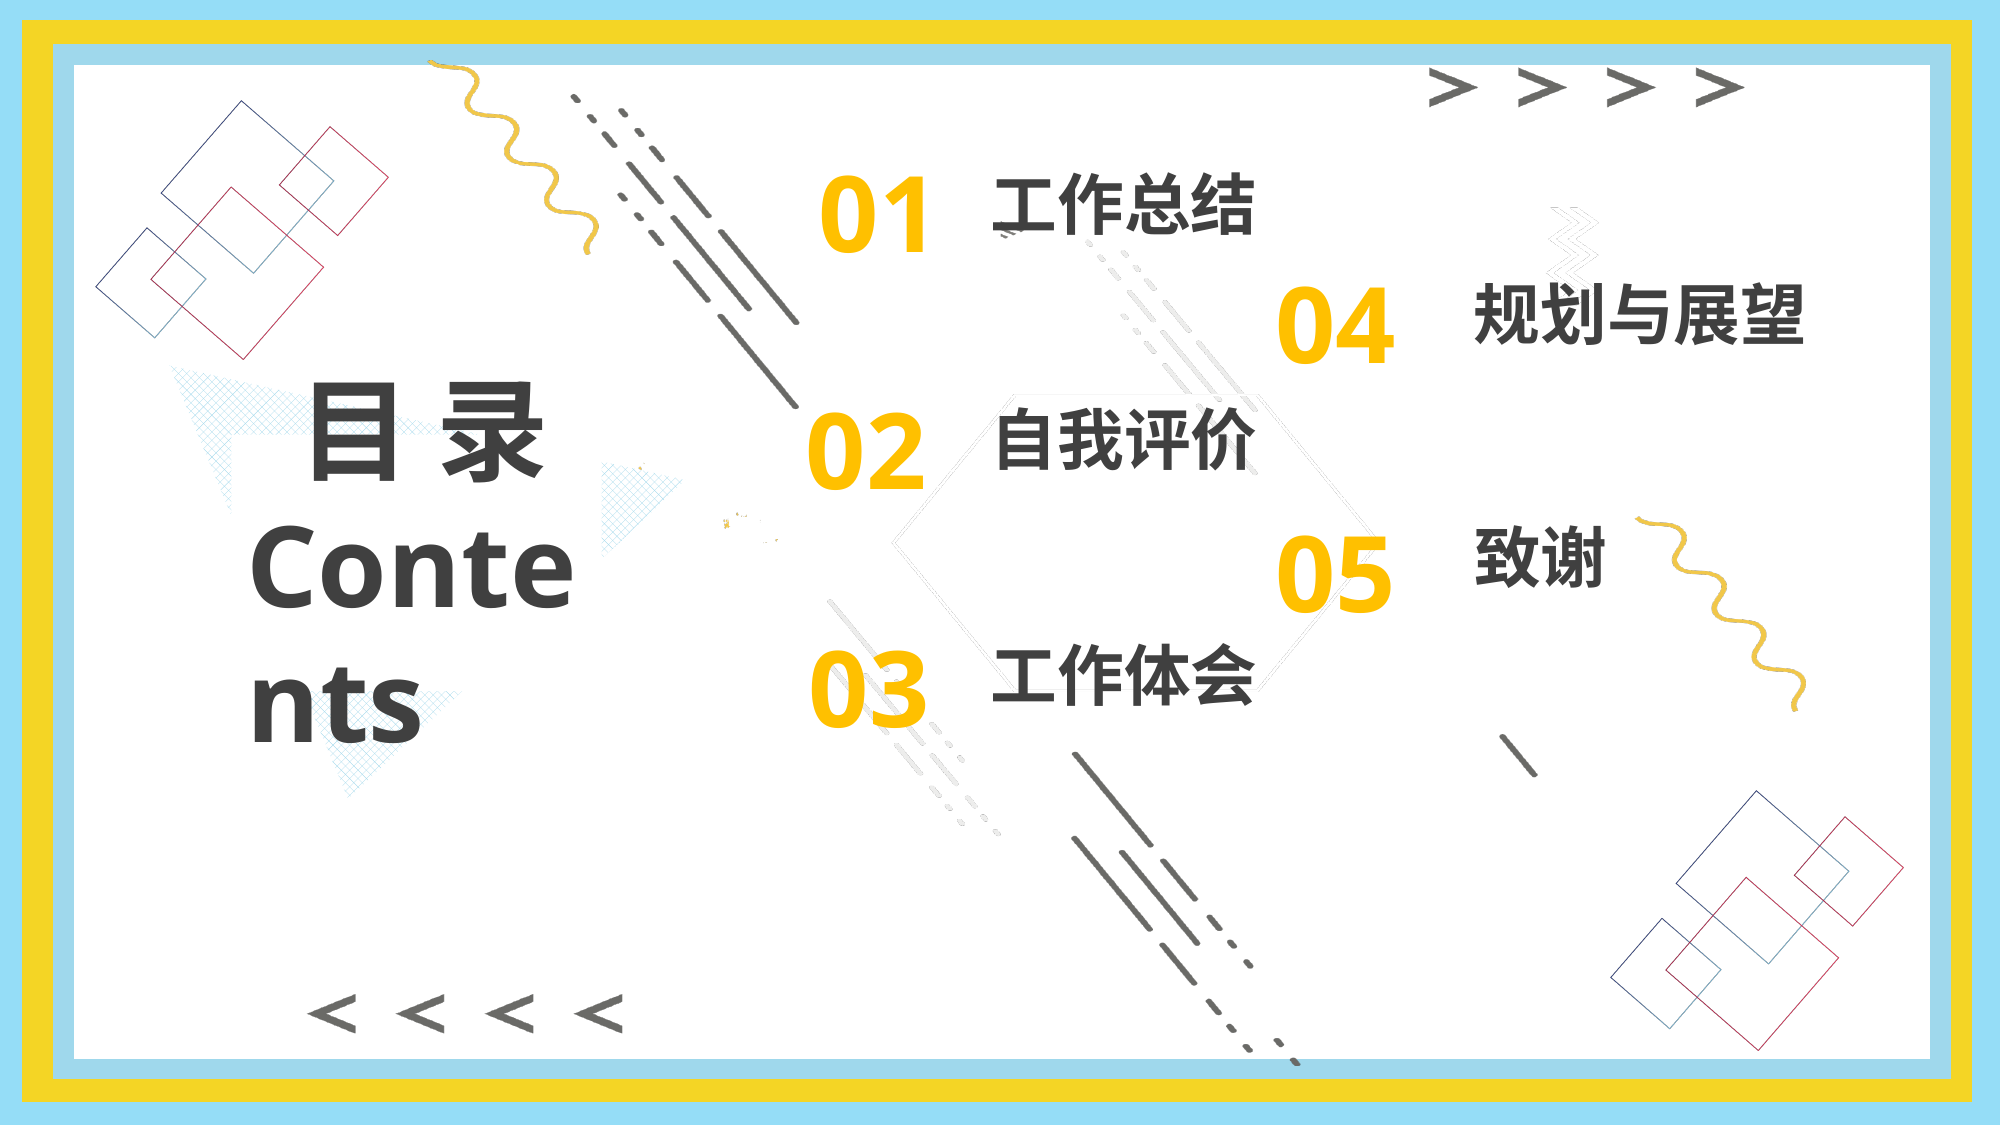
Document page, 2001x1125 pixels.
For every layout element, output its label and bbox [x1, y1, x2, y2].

picture [95, 100, 389, 360]
text_box [25, 22, 518, 1099]
text_box [1525, 22, 1969, 1099]
picture [518, 0, 1525, 1125]
picture [1610, 790, 1904, 1051]
